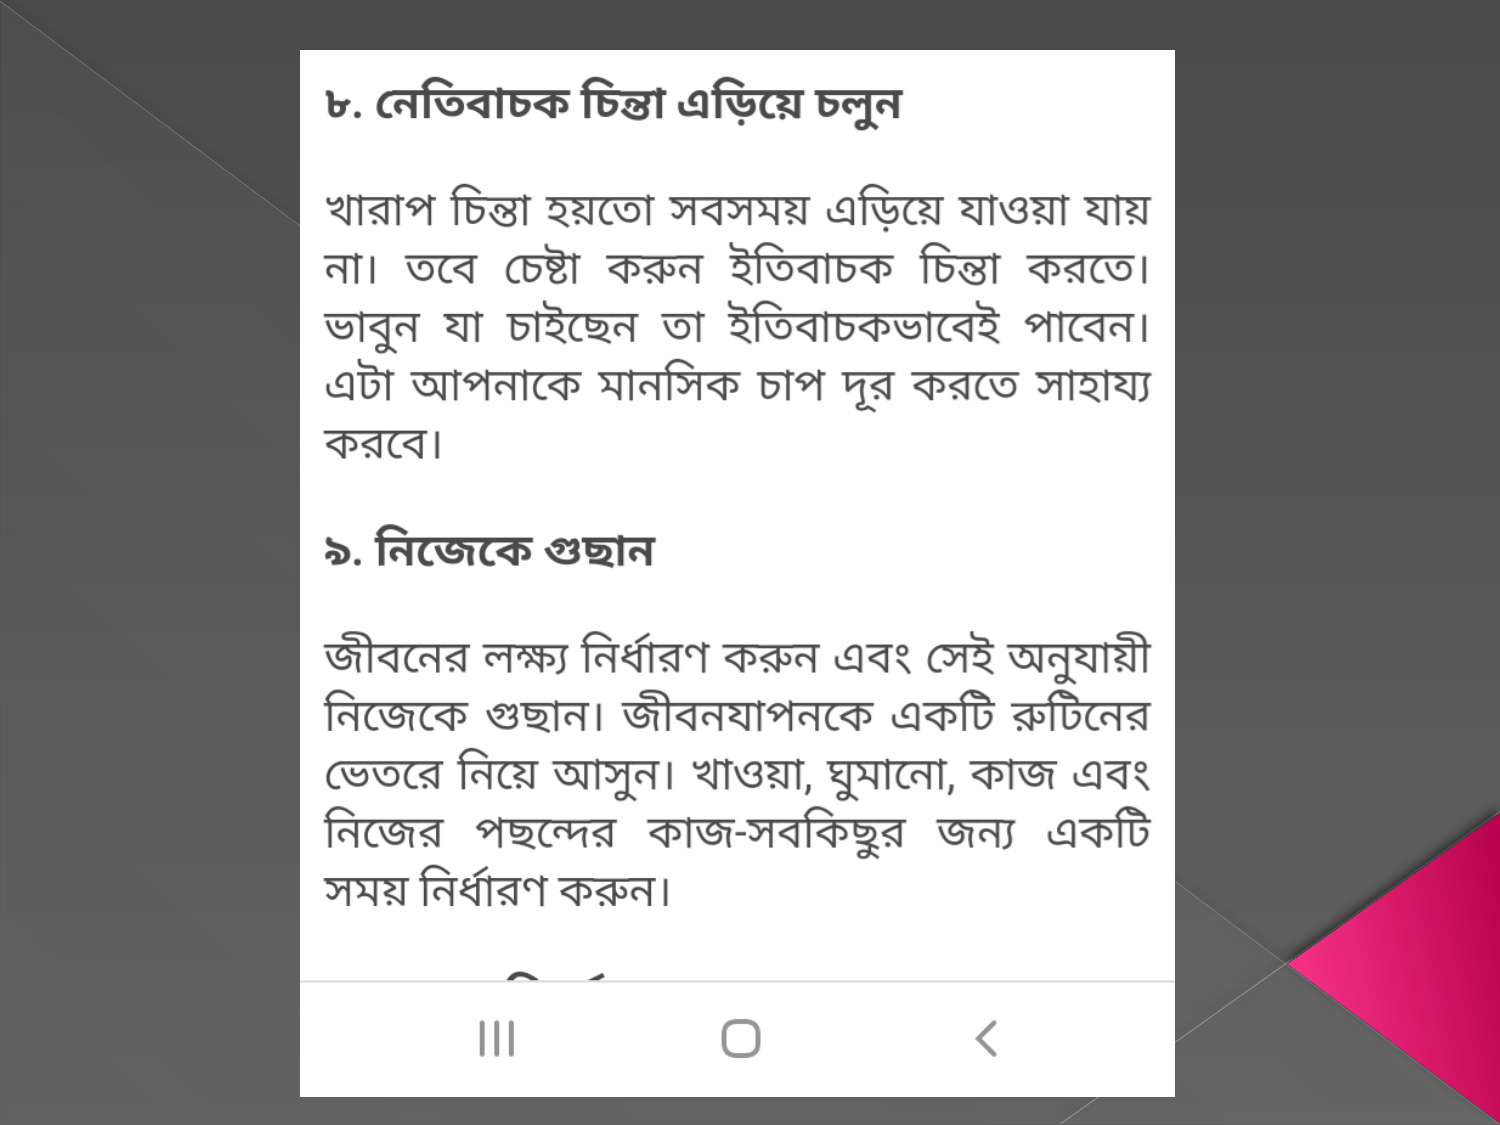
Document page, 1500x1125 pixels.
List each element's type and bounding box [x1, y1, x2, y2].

picture [299, 49, 1176, 1097]
